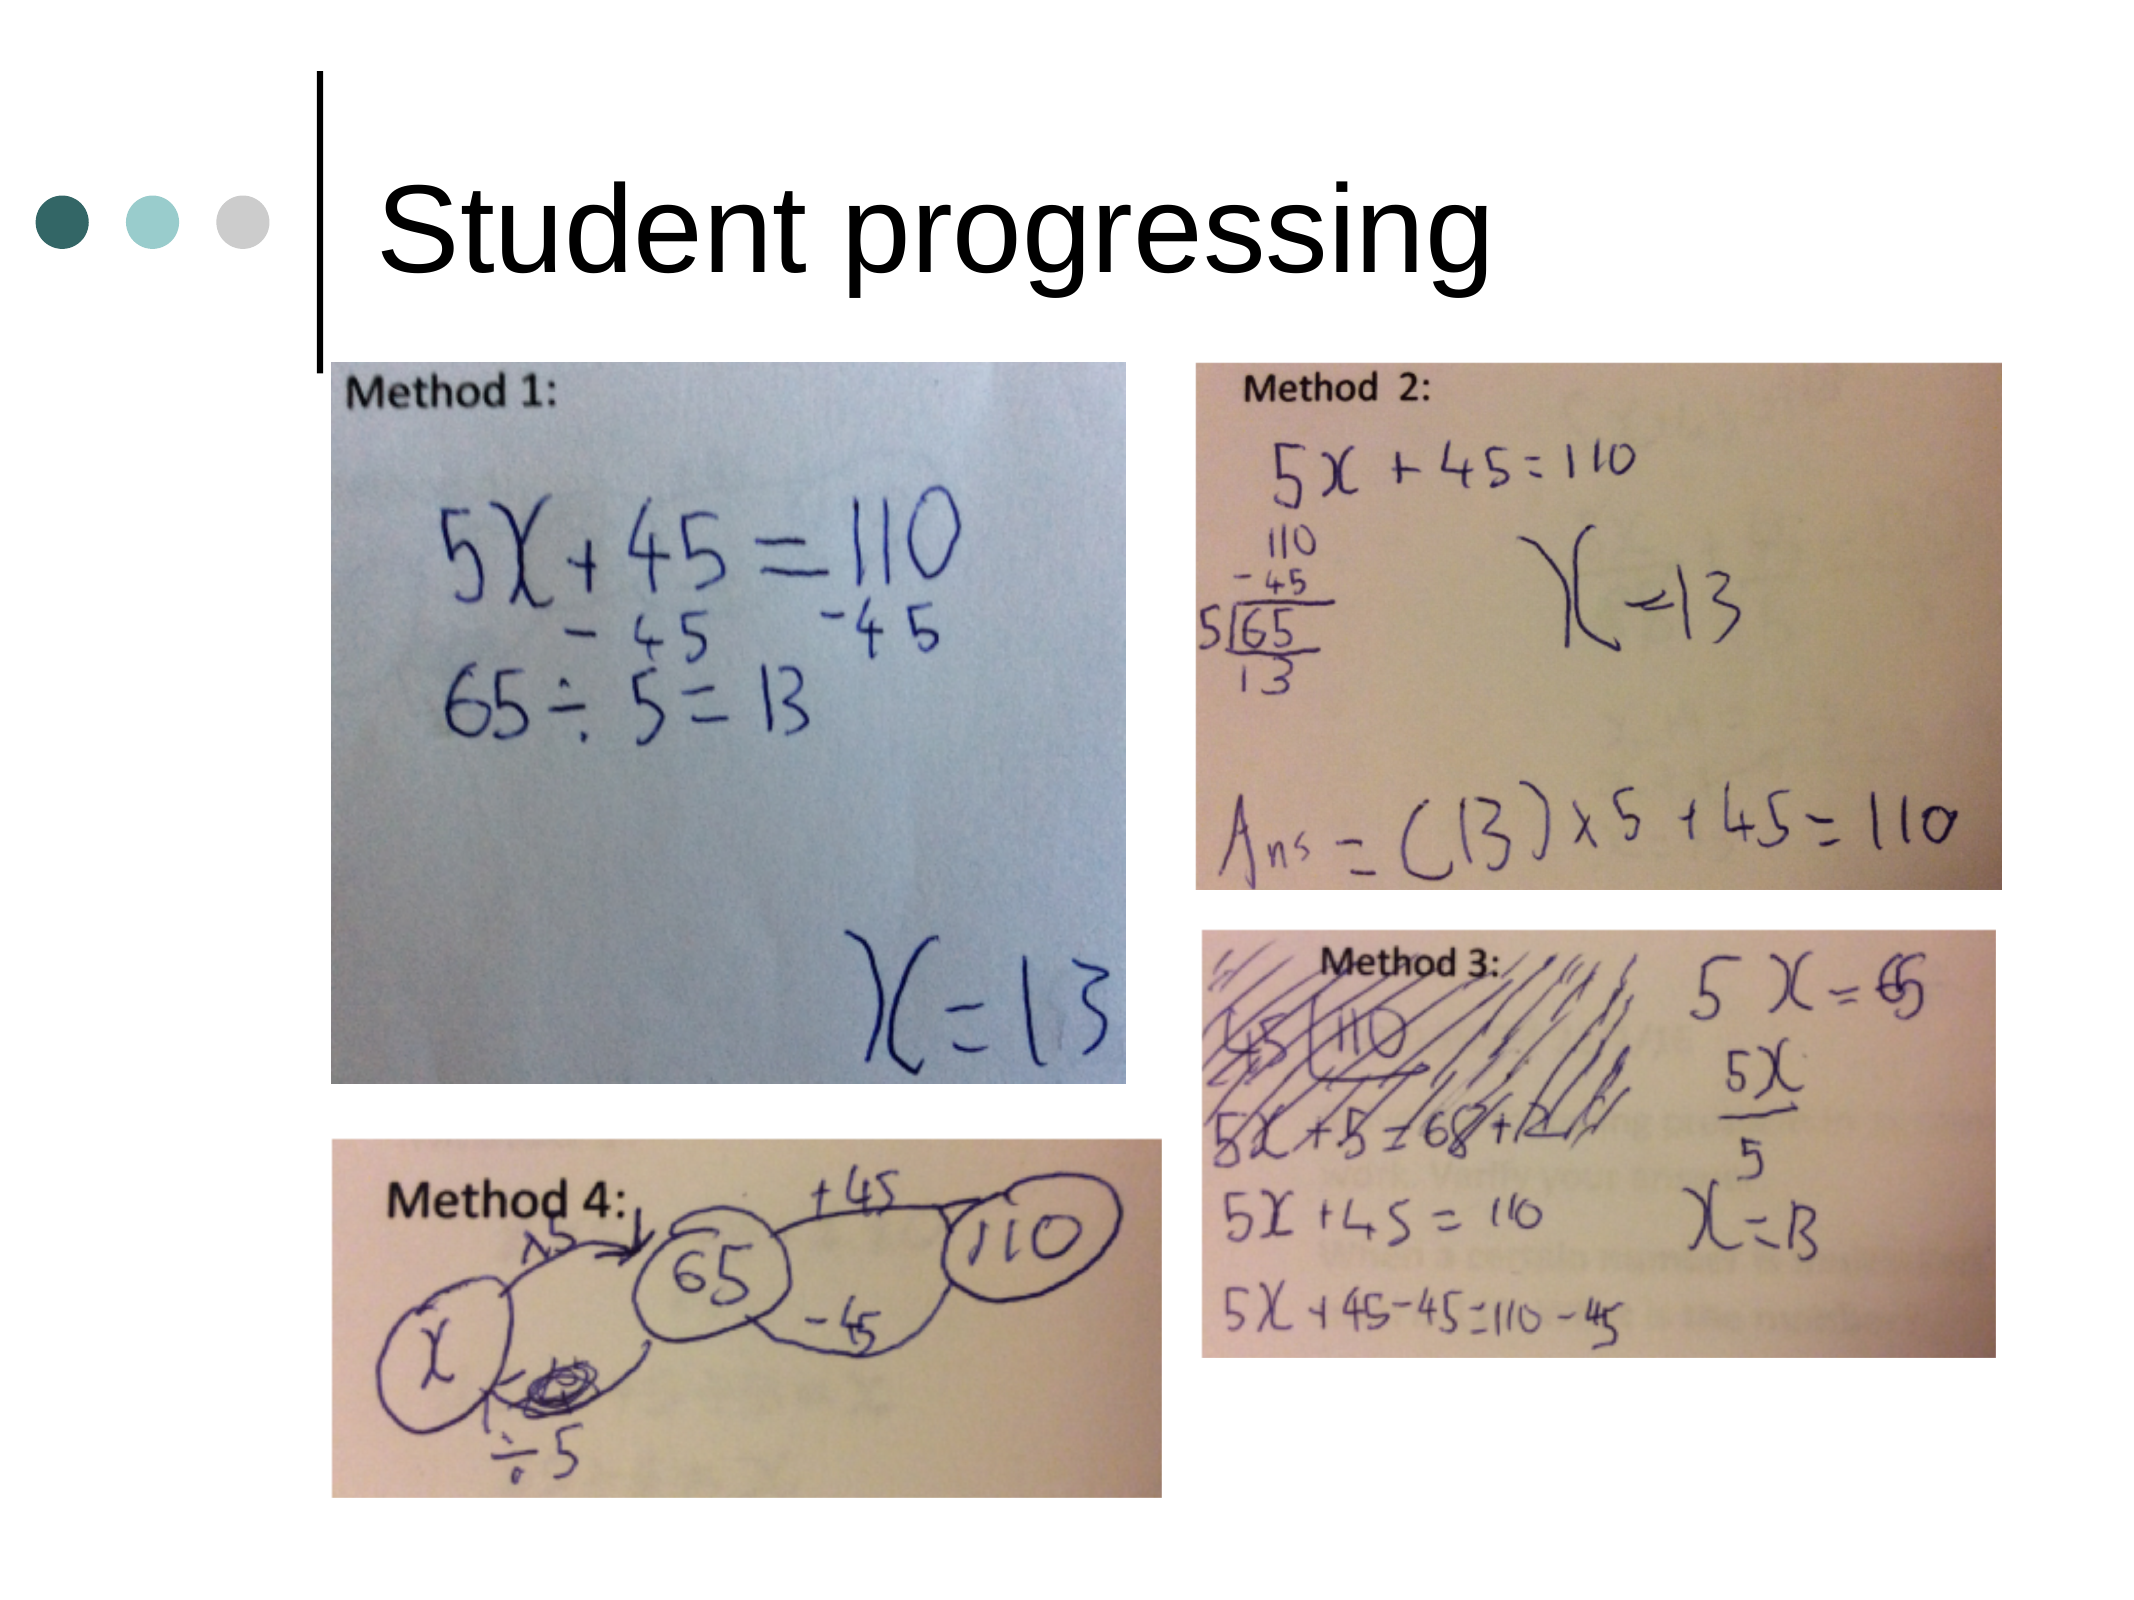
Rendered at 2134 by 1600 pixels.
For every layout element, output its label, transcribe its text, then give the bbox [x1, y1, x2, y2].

picture [331, 362, 1161, 1600]
picture [1196, 222, 2002, 1541]
title Student progressing [355, 44, 1992, 401]
